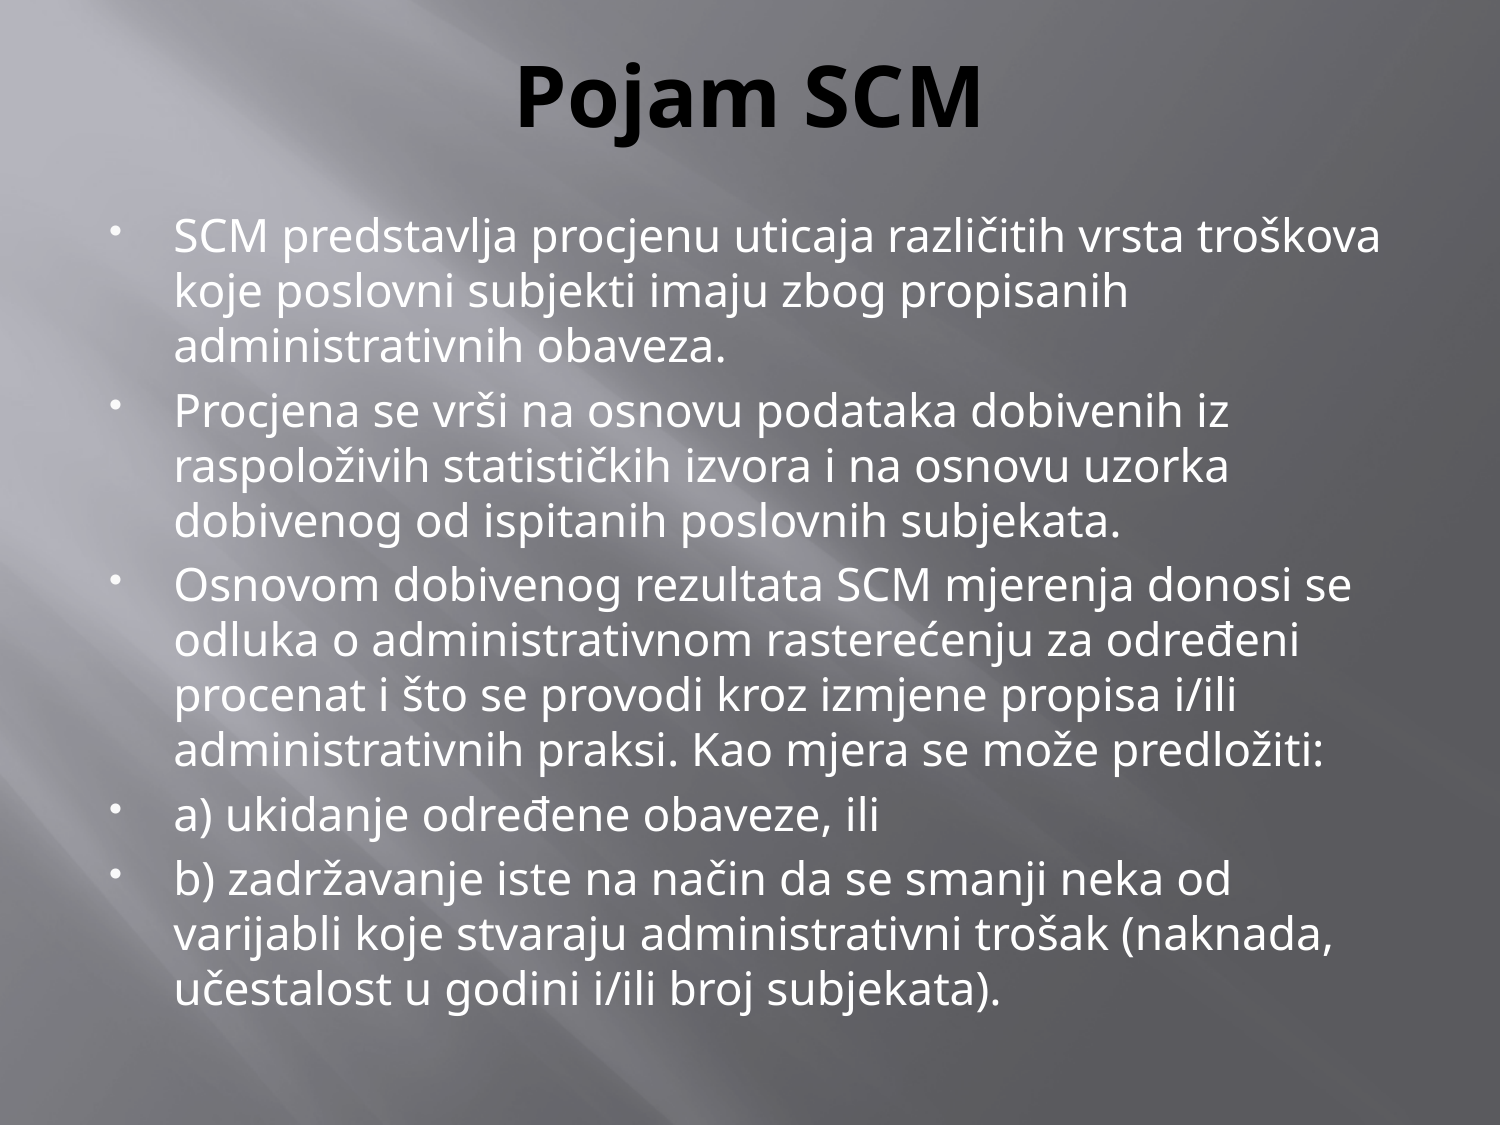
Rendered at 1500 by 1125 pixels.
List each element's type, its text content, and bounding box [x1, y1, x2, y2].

title Pojam SCM [75, 0, 1425, 188]
list SCM predstavlja procjenu uticaja različitih vrsta troškova koje poslovni subjekti imaju zbog propisanih administrativnih obaveza. Procjena se vrši na osnovu podataka dobivenih iz raspoloživih statističkih izvora i na osnovu uzorka dobivenog od ispitanih poslovnih subjekata. Osnovom dobivenog rezultata SCM mjerenja donosi se odluka o administrativnom rasterećenju za određeni procenat i što se provodi kroz izmjene propisa i/ili administrativnih praksi. Kao mjera se može predložiti: a) ukidanje određene obaveze, ili b) zadržavanje iste na način da se smanji neka od varijabli koje stvaraju administrativni trošak (naknada, učestalost u godini i/ili broj subjekata). [75, 199, 1425, 1035]
